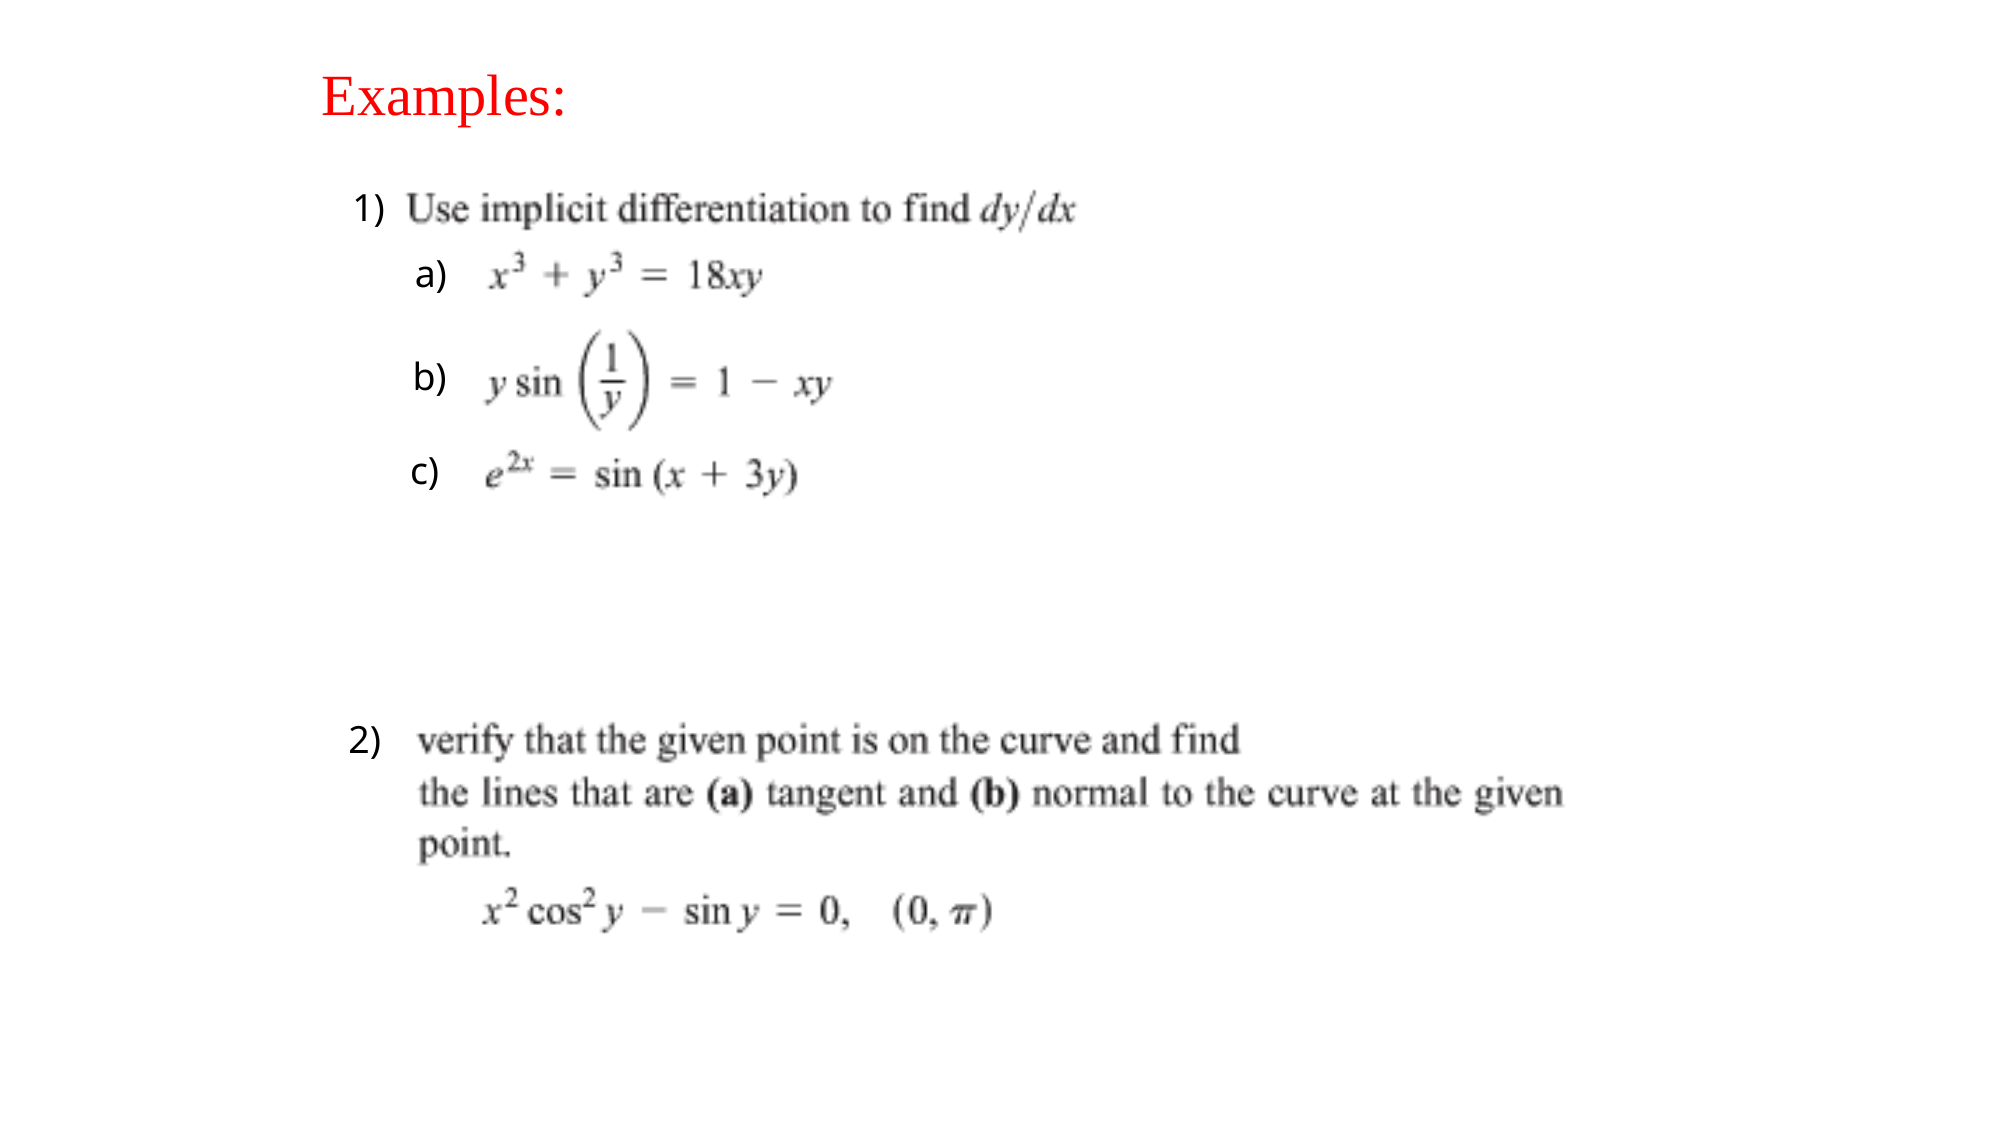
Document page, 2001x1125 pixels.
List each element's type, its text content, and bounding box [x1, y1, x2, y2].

text_box a) [399, 243, 472, 303]
picture [407, 712, 1574, 942]
picture [397, 180, 1084, 313]
text_box b) [397, 345, 470, 406]
text_box c) [395, 439, 468, 500]
text_box 1) [337, 176, 410, 237]
text_box Examples: [307, 50, 993, 136]
picture [476, 322, 848, 513]
text_box 2) [333, 708, 409, 769]
